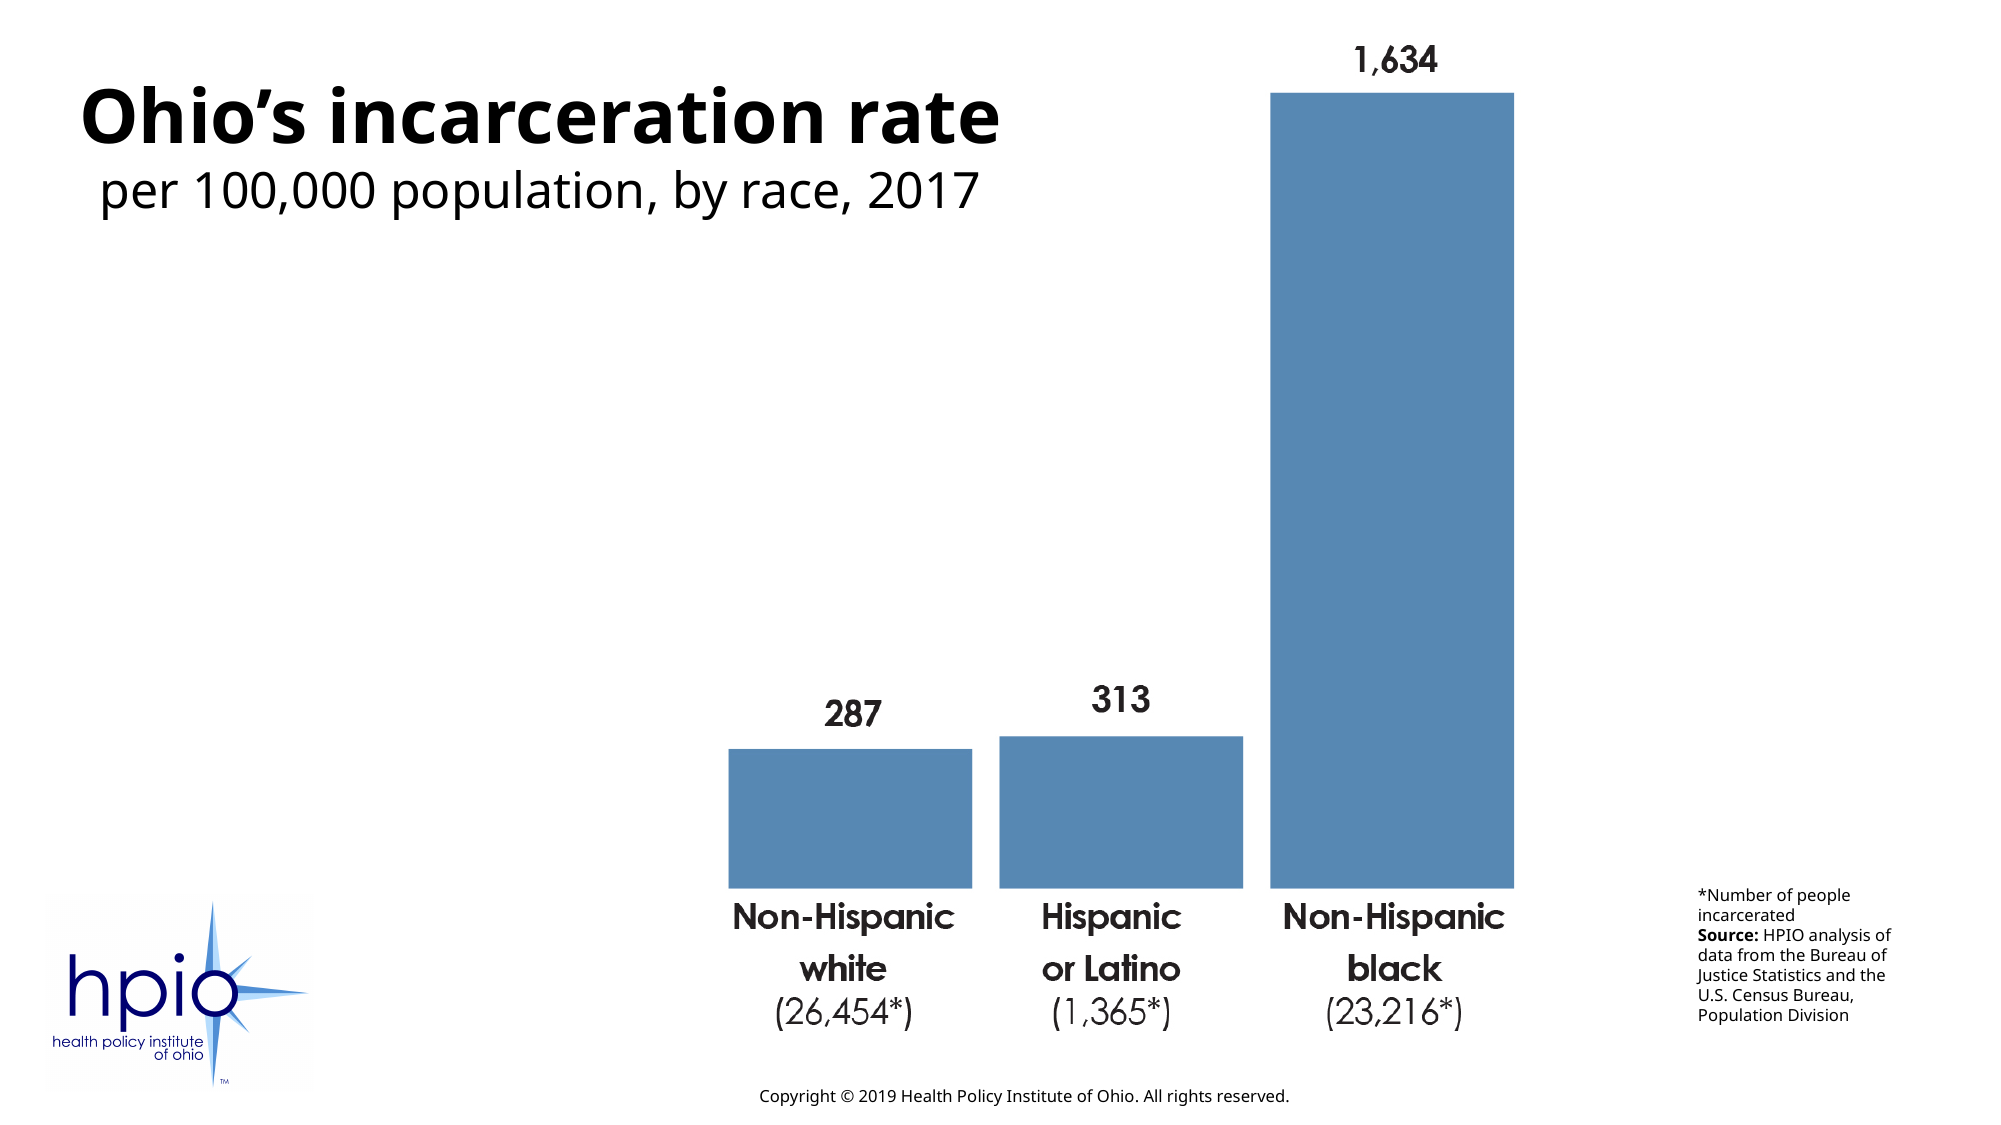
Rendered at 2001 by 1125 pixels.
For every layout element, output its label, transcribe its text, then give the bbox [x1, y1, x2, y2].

picture [45, 894, 314, 1092]
text_box Copyright © 2019 Health Policy Institute of Ohio. All rights reserved. [24, 1078, 2000, 1113]
text_box Ohio’s incarceration rate per 100,000 population, by race, 2017 [45, 61, 648, 227]
text_box *Number of people incarcerated Source: HPIO analysis of data from the Bureau of Justice Statistics and the U.S. Census Bureau, Population Division [1683, 877, 1925, 1033]
picture [648, 33, 1574, 1052]
